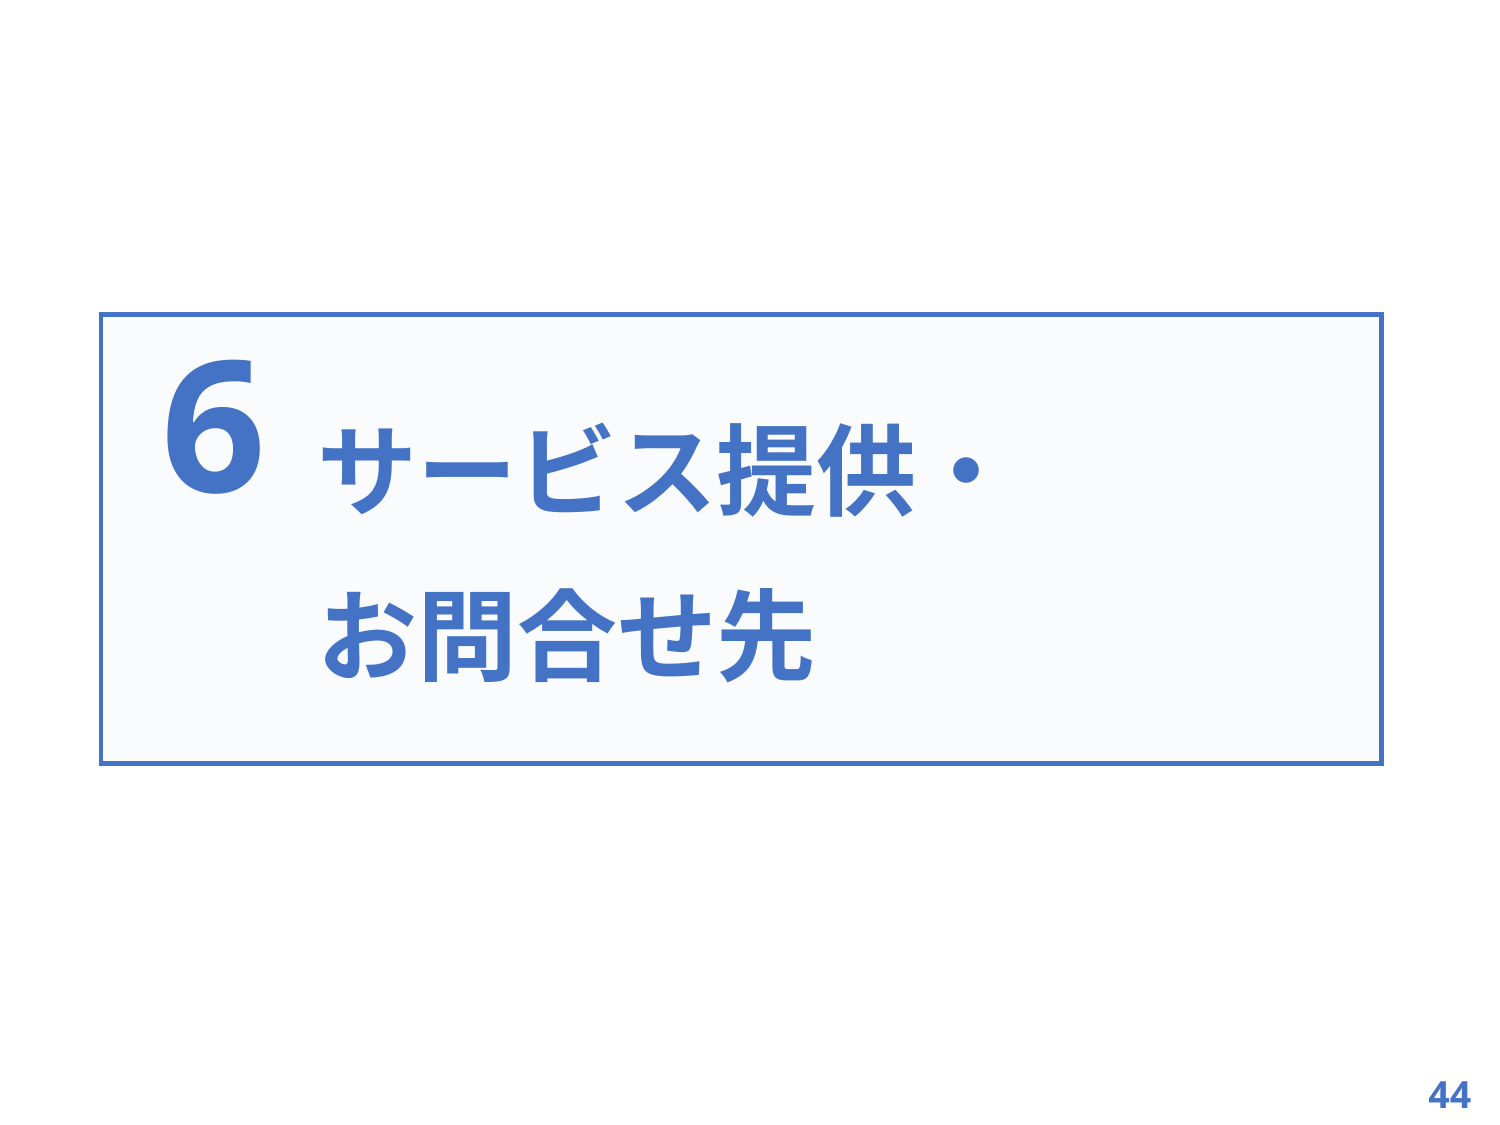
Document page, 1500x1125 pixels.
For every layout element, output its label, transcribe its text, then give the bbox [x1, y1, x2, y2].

text_box 44 [1399, 1063, 1500, 1123]
text_box サービス提供・ お問合せ先 [302, 379, 1375, 699]
text_box 6 [86, 301, 342, 537]
